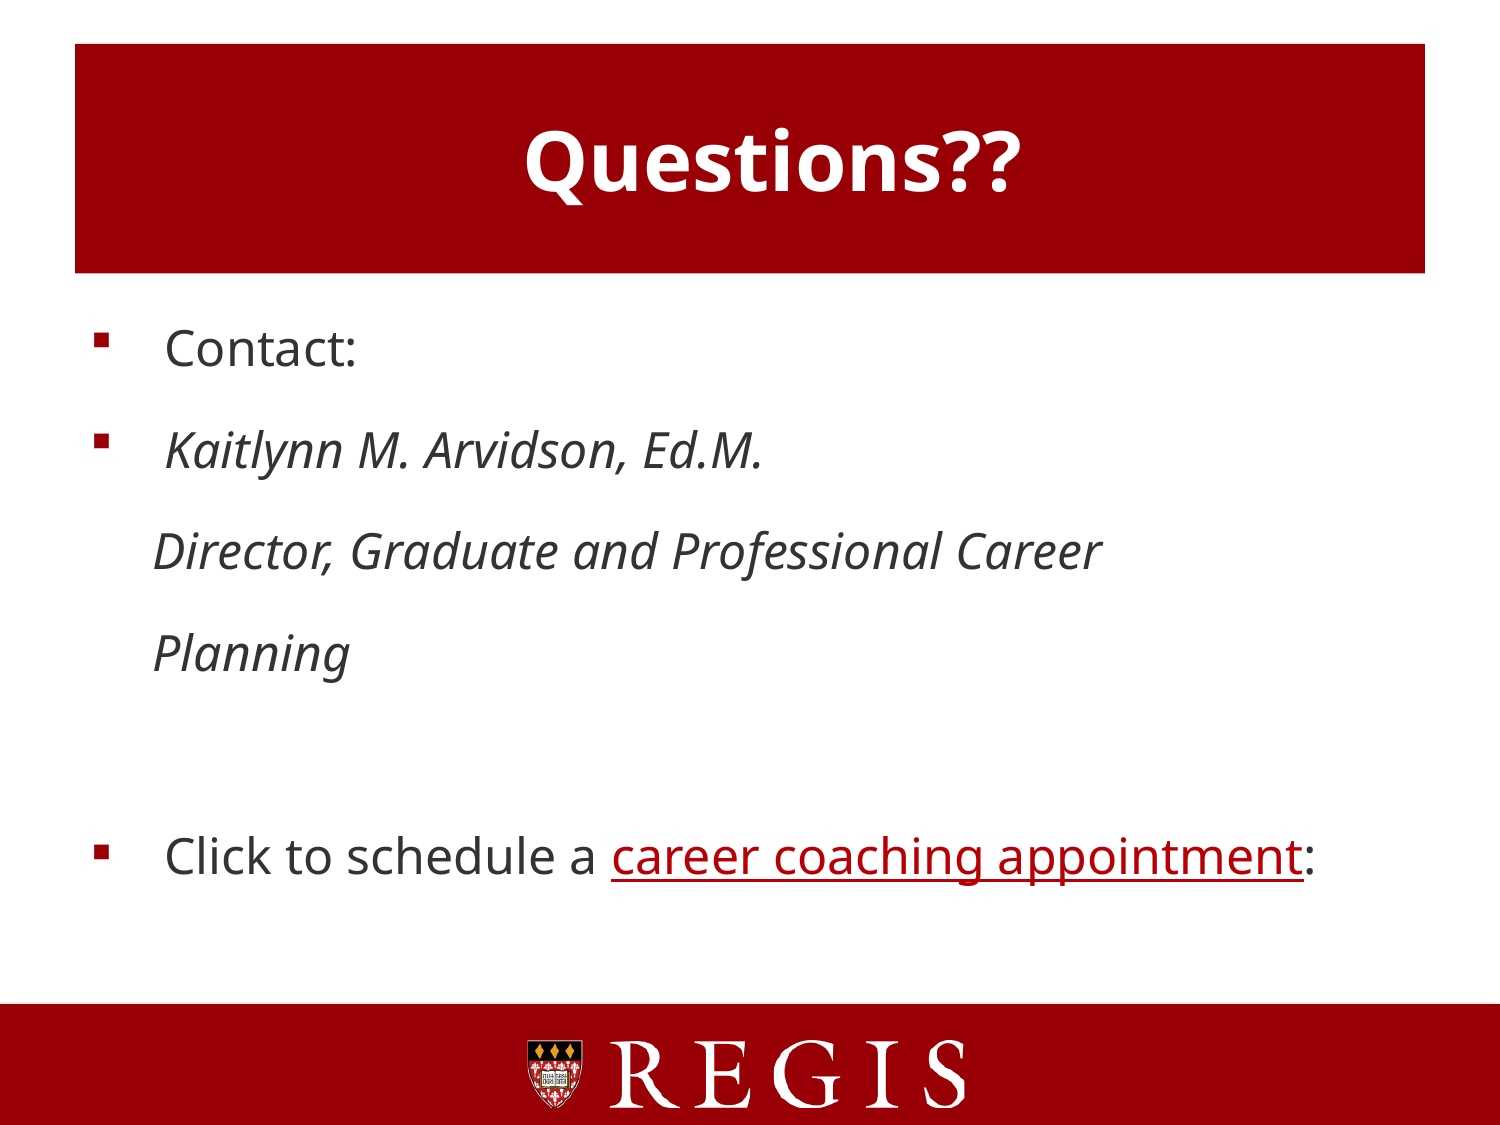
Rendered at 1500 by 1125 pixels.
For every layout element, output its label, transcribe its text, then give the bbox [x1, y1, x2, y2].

title Questions?? [75, 43, 1425, 274]
list Contact: Kaitlynn M. Arvidson, Ed.M. Director, Graduate and Professional Career Planning Click to schedule a career coaching appointment: [75, 308, 1425, 1059]
